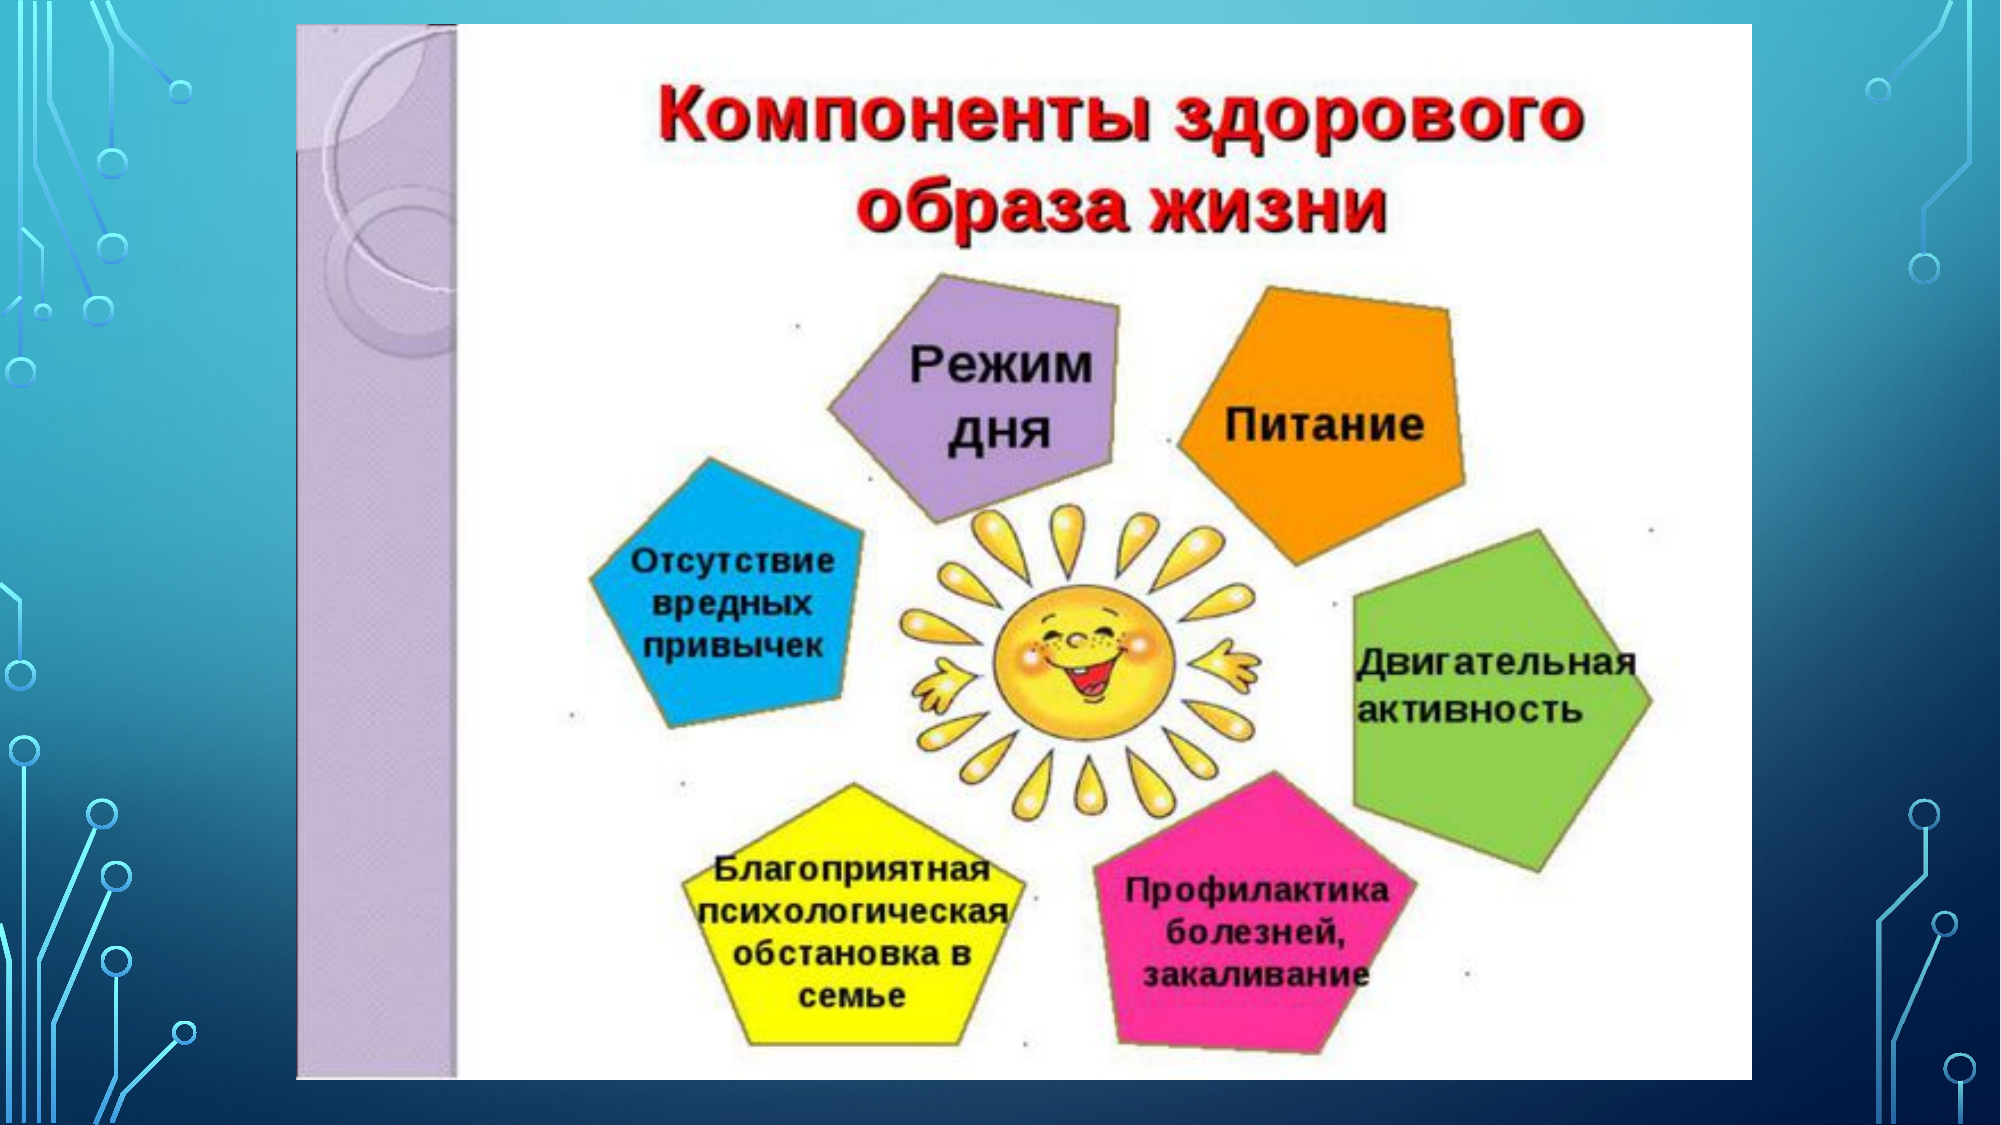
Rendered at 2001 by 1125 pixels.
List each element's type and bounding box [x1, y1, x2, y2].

list [295, 24, 1752, 1080]
